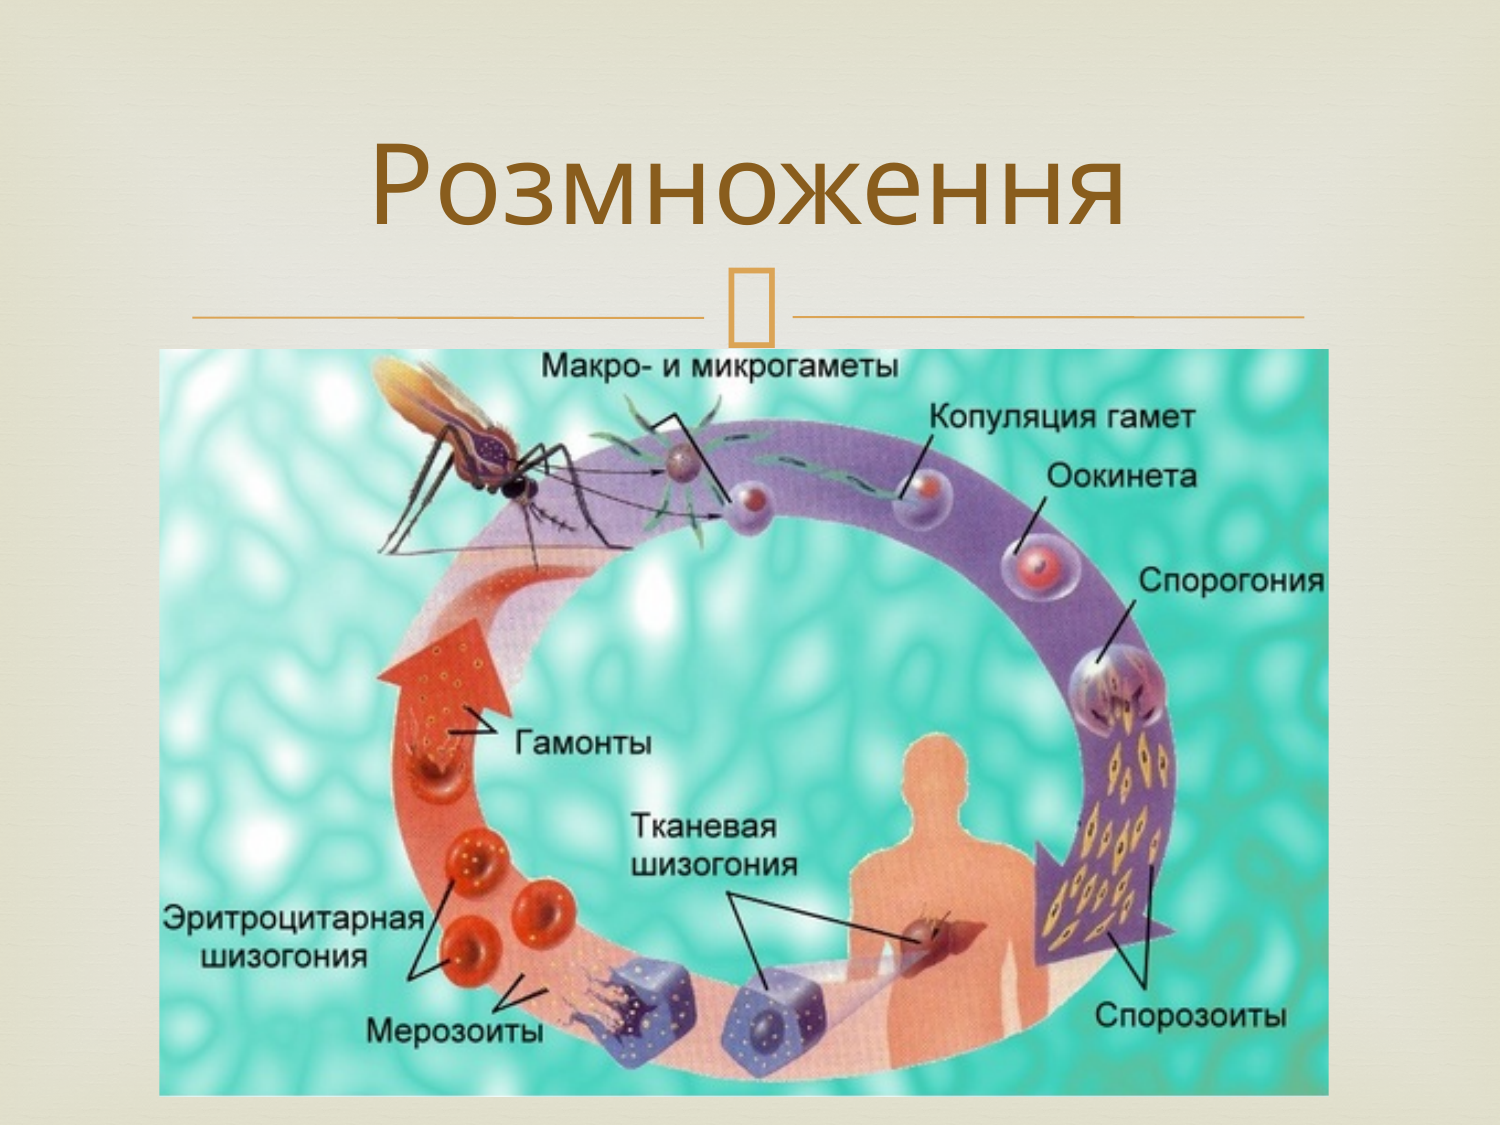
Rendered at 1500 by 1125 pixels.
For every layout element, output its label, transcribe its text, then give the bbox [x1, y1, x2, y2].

title Розмноження [112, 93, 1386, 267]
picture [158, 349, 1330, 1097]
